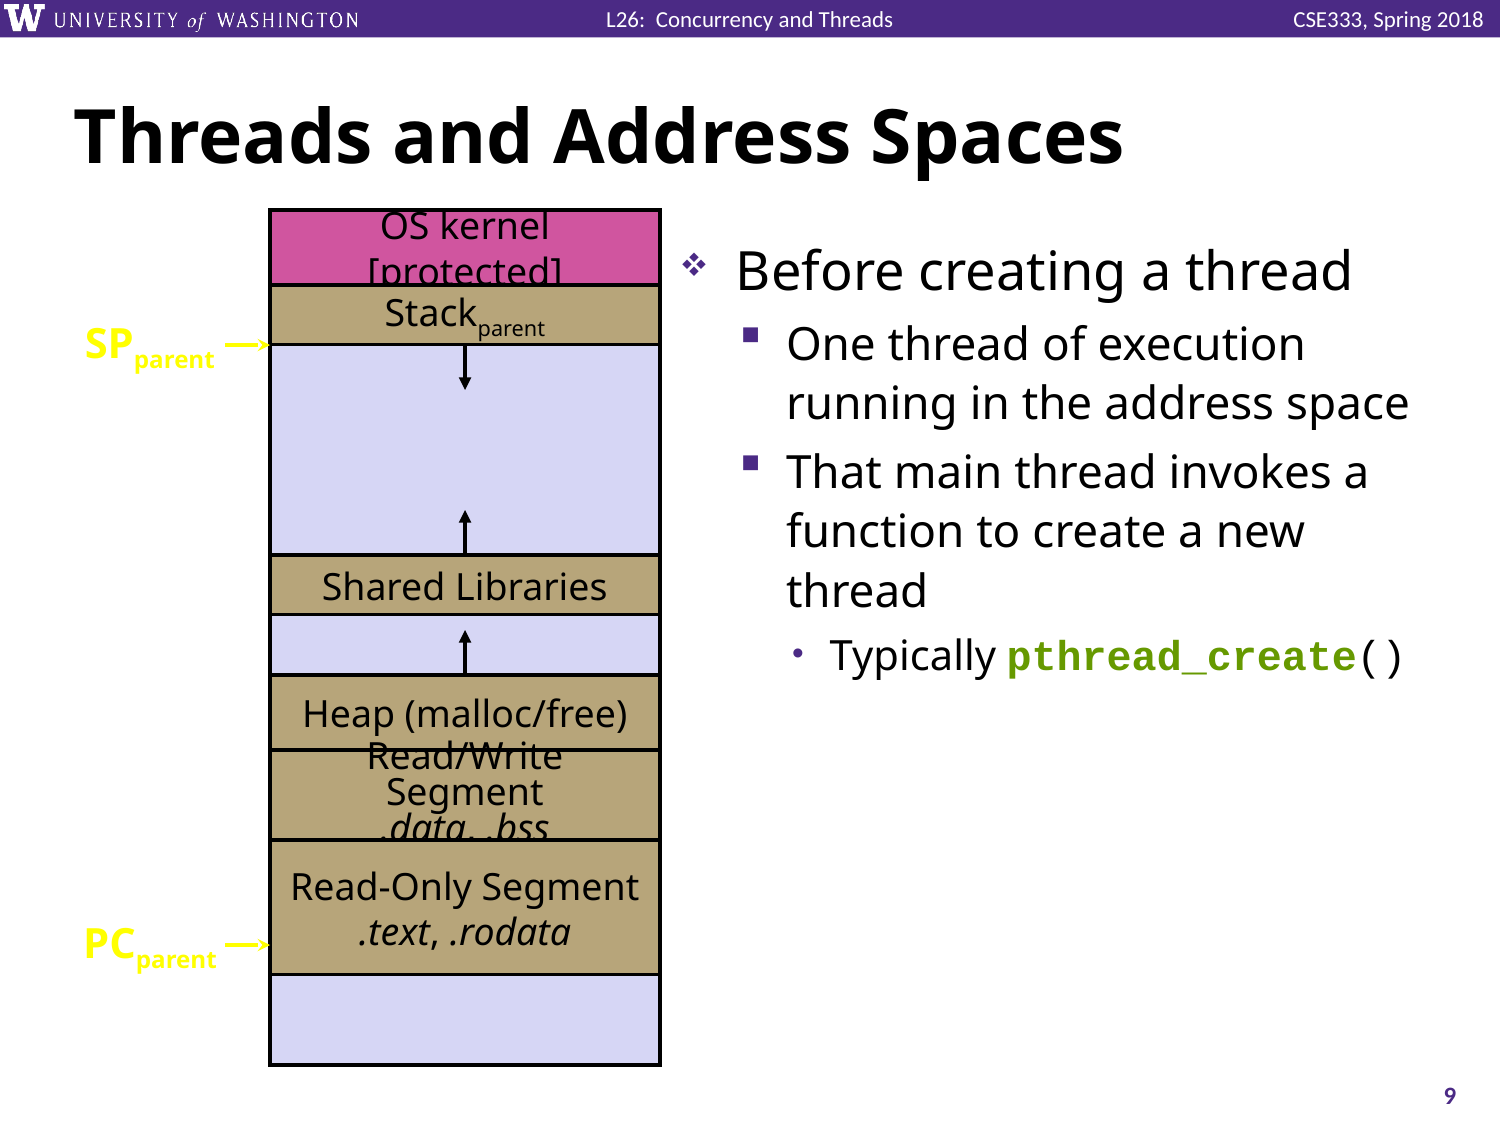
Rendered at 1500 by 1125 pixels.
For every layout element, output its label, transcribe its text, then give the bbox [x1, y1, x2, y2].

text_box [59, 914, 271, 976]
list Before creating a thread One thread of execution running in the address space That main thread invokes a function to create a new thread Typically pthread_create() [665, 223, 1438, 1040]
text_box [269, 209, 661, 1066]
slide_number 9 [1400, 1065, 1500, 1125]
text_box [59, 314, 271, 376]
title Threads and Address Spaces [58, 71, 1438, 197]
picture [4, 4, 358, 32]
